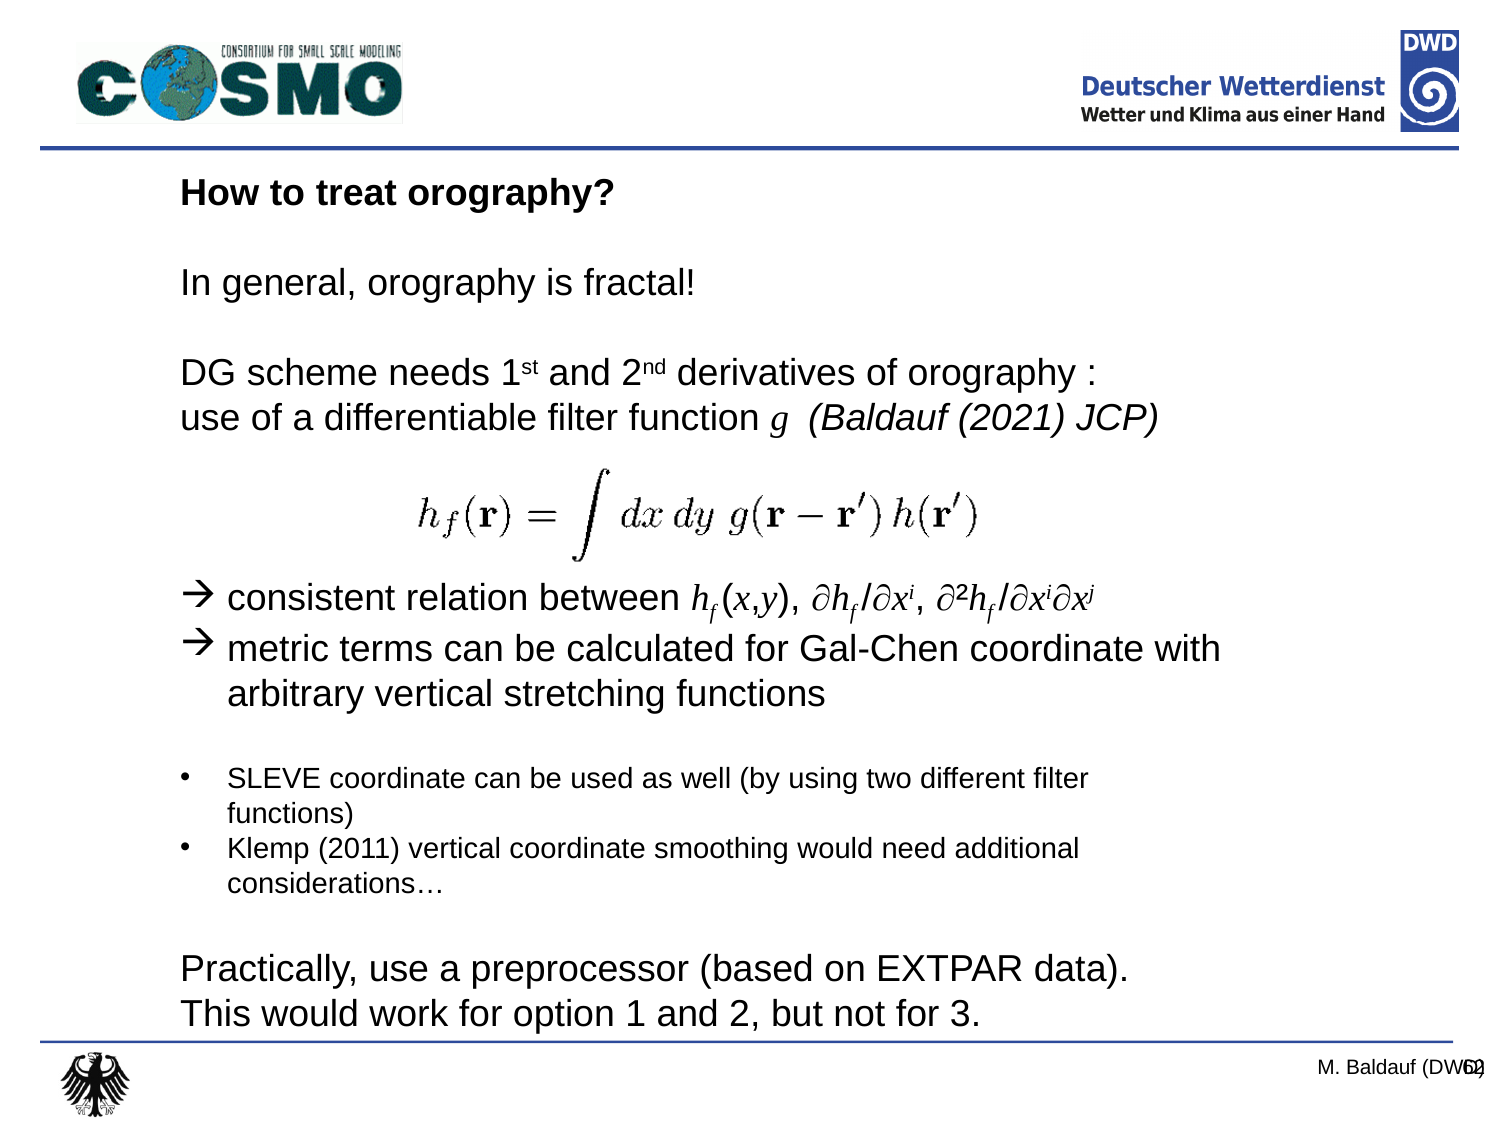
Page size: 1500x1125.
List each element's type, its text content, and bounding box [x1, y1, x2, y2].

slide_number 62 [1423, 1046, 1500, 1083]
footer M. Baldauf (DWD) [891, 1046, 1423, 1083]
text_box How to treat orography? In general, orography is fractal! DG scheme needs 1st and 2nd derivatives of orography : use of a differentiable filter function g (Baldauf (2021) JCP) consistent relation between hf (x,y), hf /xi, ²hf /xixj metric terms can be calculated for Gal-Chen coordinate with arbitrary vertical stretching functions SLEVE coordinate can be used as well (by using two different filter functions) Klemp (2011) vertical coordinate smoothing would need additional considerations… Practically, use a preprocessor (based on EXTPAR data). This would work for option 1 and 2, but not for 3. [165, 160, 1247, 1042]
picture [58, 1050, 132, 1119]
picture [1081, 30, 1459, 132]
picture [407, 455, 987, 571]
picture [76, 42, 1024, 125]
